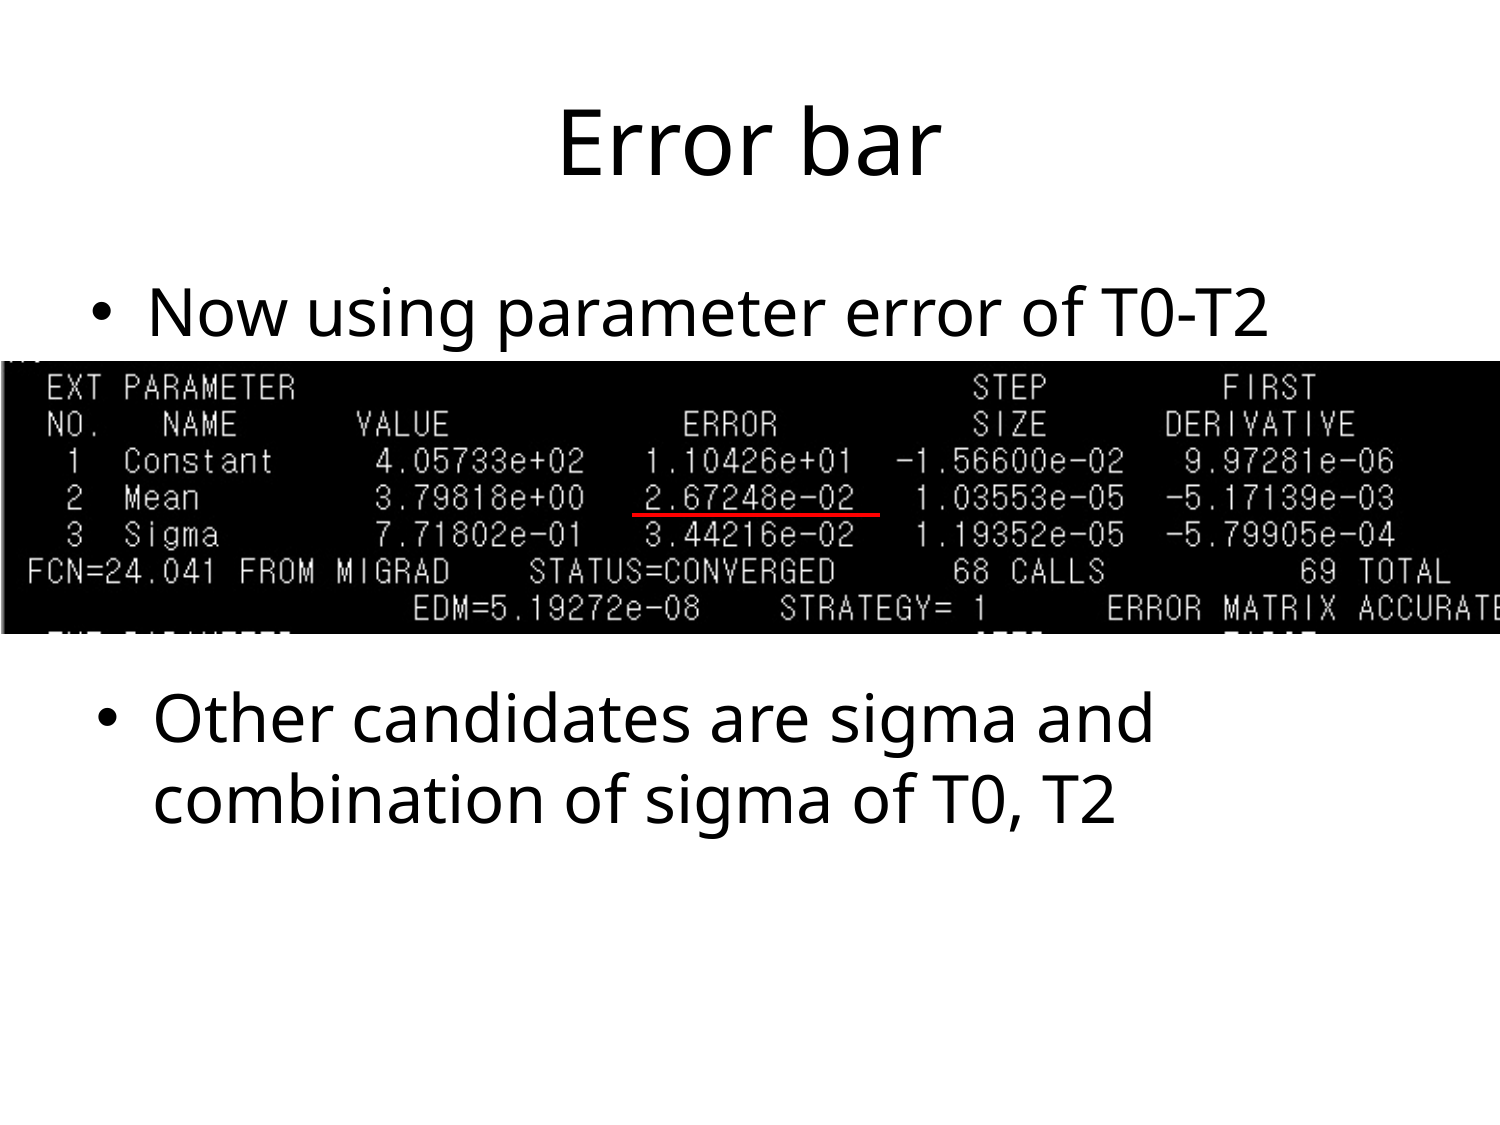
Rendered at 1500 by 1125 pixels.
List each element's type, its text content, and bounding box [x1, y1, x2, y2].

title Error bar [75, 45, 1425, 233]
picture [1, 361, 1500, 634]
list Now using parameter error of T0-T2 [75, 262, 1425, 360]
text_box Other candidates are sigma and combination of sigma of T0, T2 [80, 668, 1431, 870]
